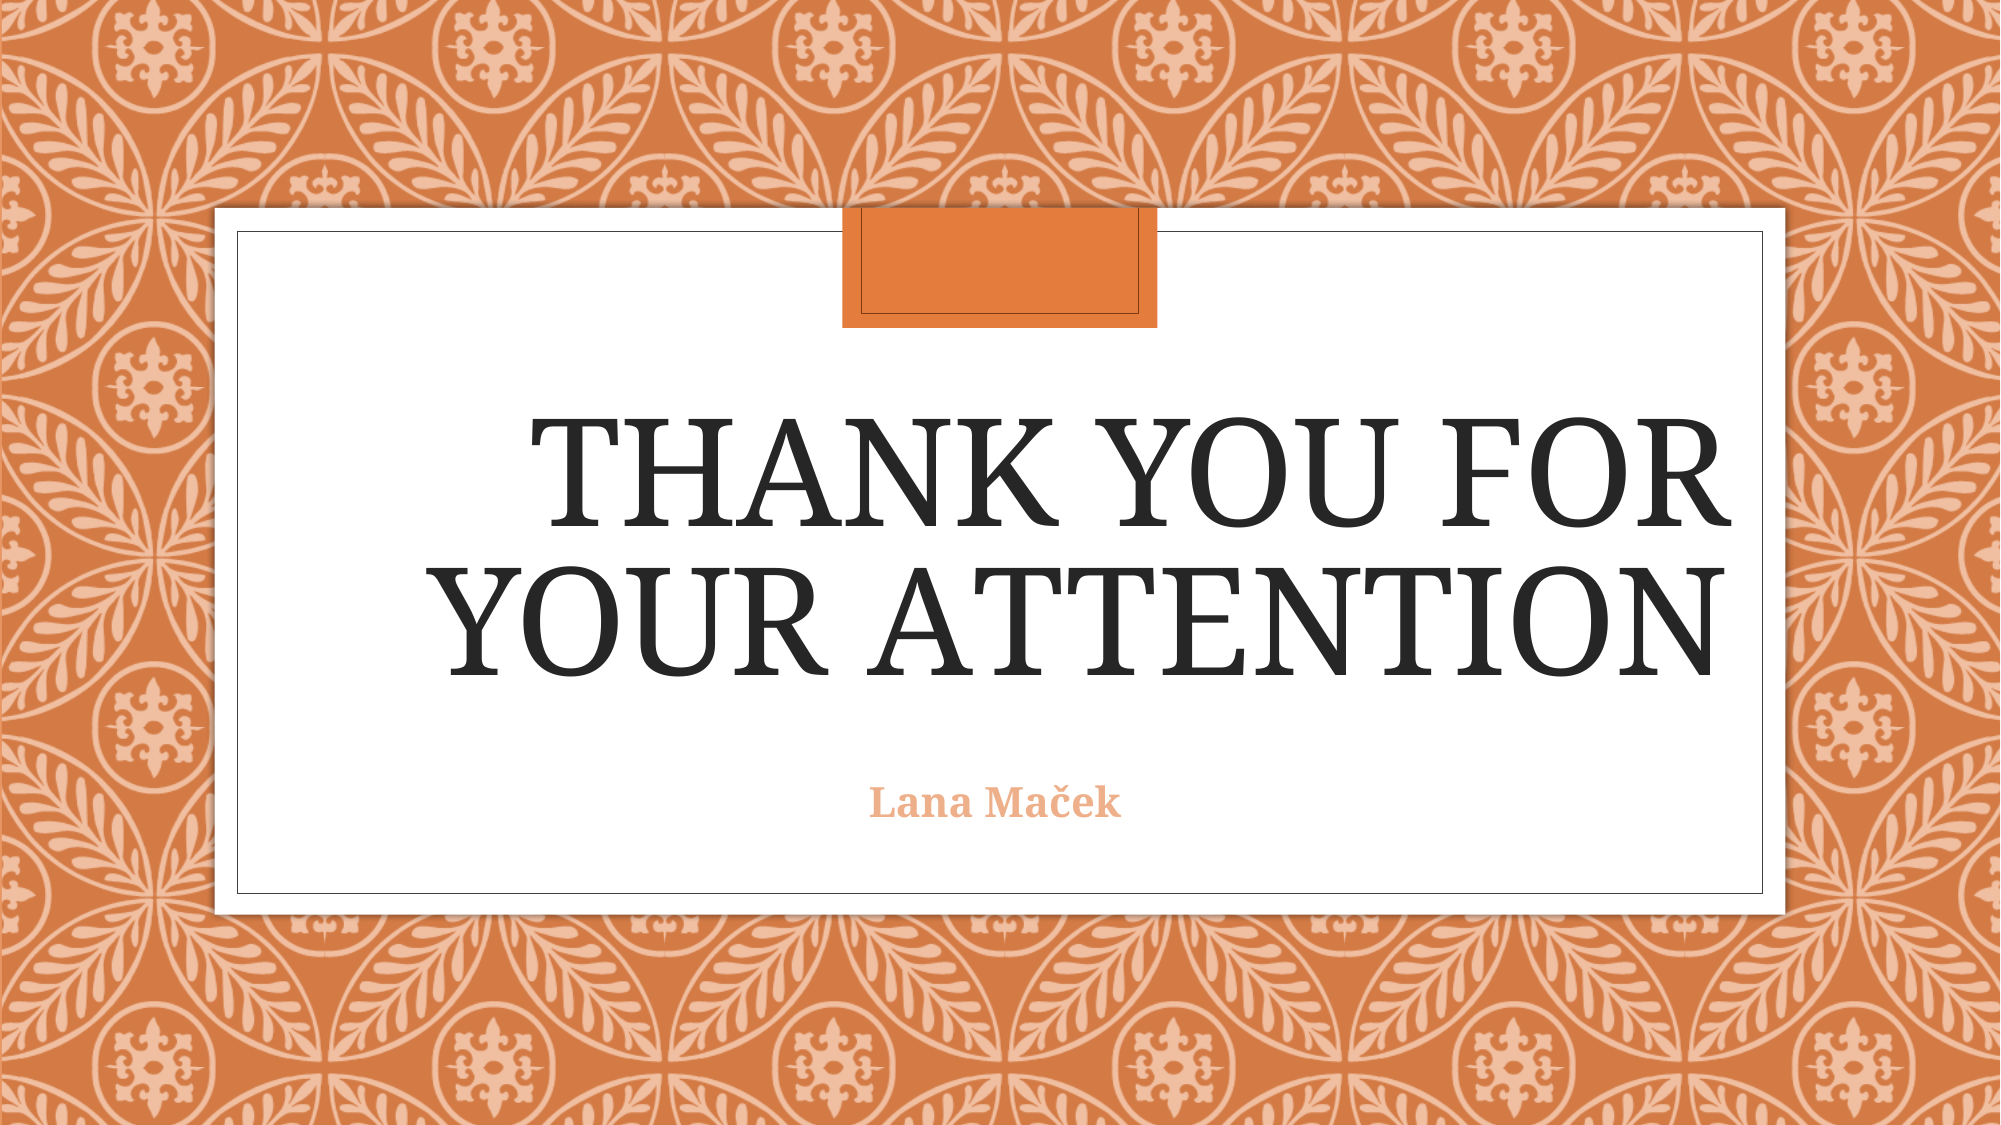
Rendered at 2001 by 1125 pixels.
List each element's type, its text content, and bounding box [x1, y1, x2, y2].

title Thank you for your attention [256, 343, 1745, 768]
list Lana Maček [256, 768, 1745, 844]
